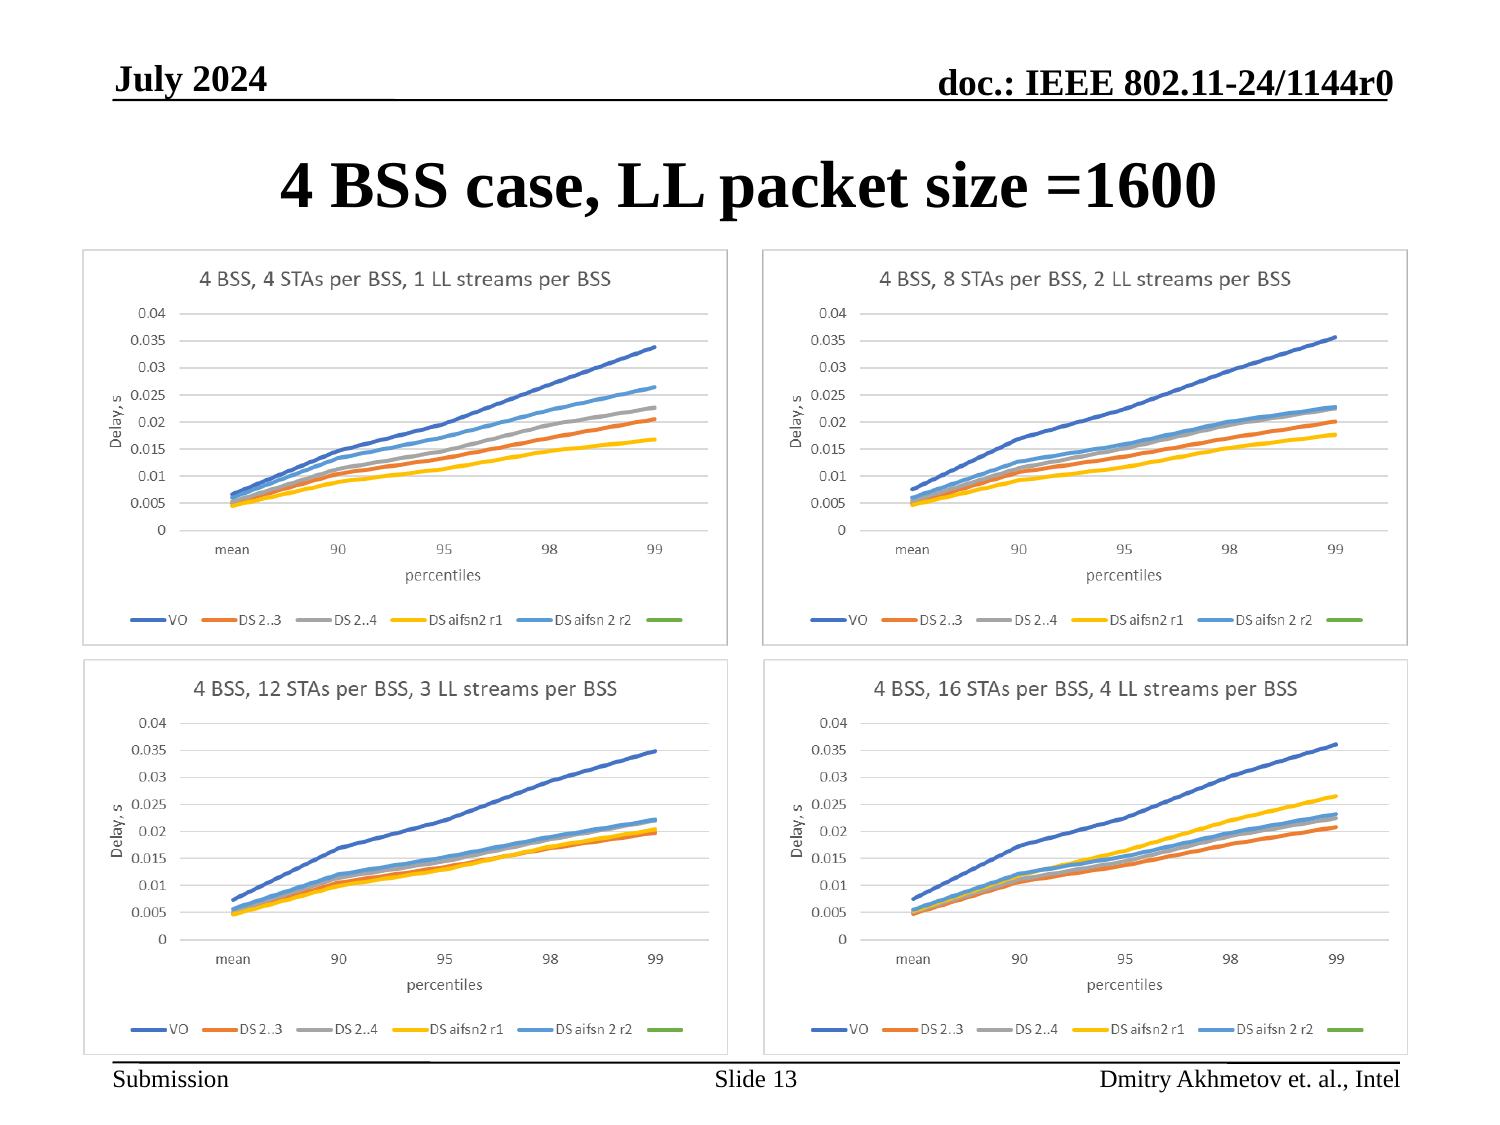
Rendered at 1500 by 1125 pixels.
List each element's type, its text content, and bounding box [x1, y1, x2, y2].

picture [82, 249, 1408, 1055]
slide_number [114, 54, 423, 100]
title 4 BSS case, LL packet size =1600 [112, 112, 1388, 248]
footer Dmitry Akhmetov et. al., Intel [878, 1063, 1402, 1093]
slide_number Slide 13 [712, 1063, 800, 1123]
